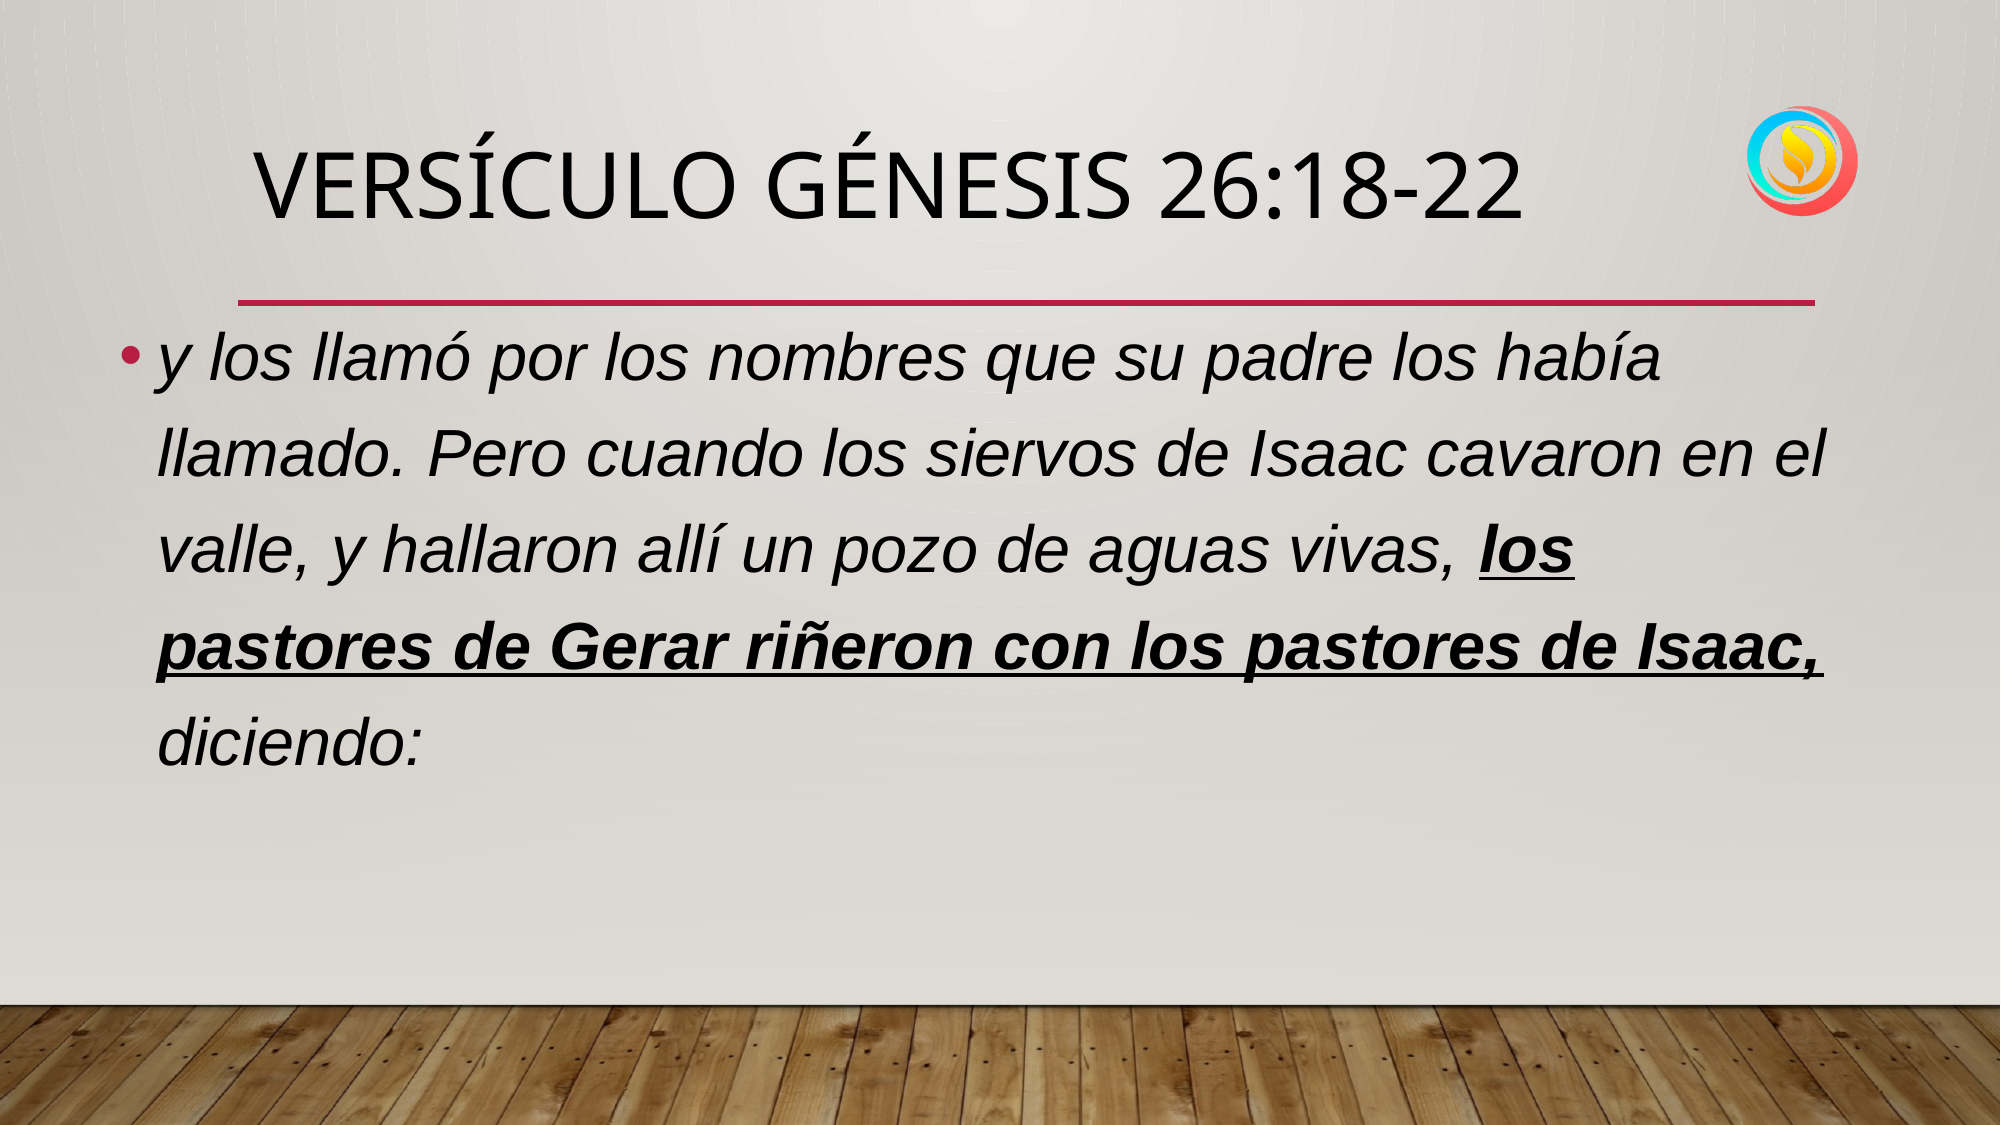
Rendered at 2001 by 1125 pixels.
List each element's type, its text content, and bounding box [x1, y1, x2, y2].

list y los llamó por los nombres que su padre los había llamado. Pero cuando los siervos de Isaac cavaron en el valle, y hallaron allí un pozo de aguas vivas, los pastores de Gerar riñeron con los pastores de Isaac, diciendo: [104, 290, 1886, 964]
picture [1739, 100, 1863, 222]
title Versículo Génesis‬ ‭26:18-22‬ ‭ [238, 131, 1814, 290]
picture [0, 1005, 2000, 1125]
